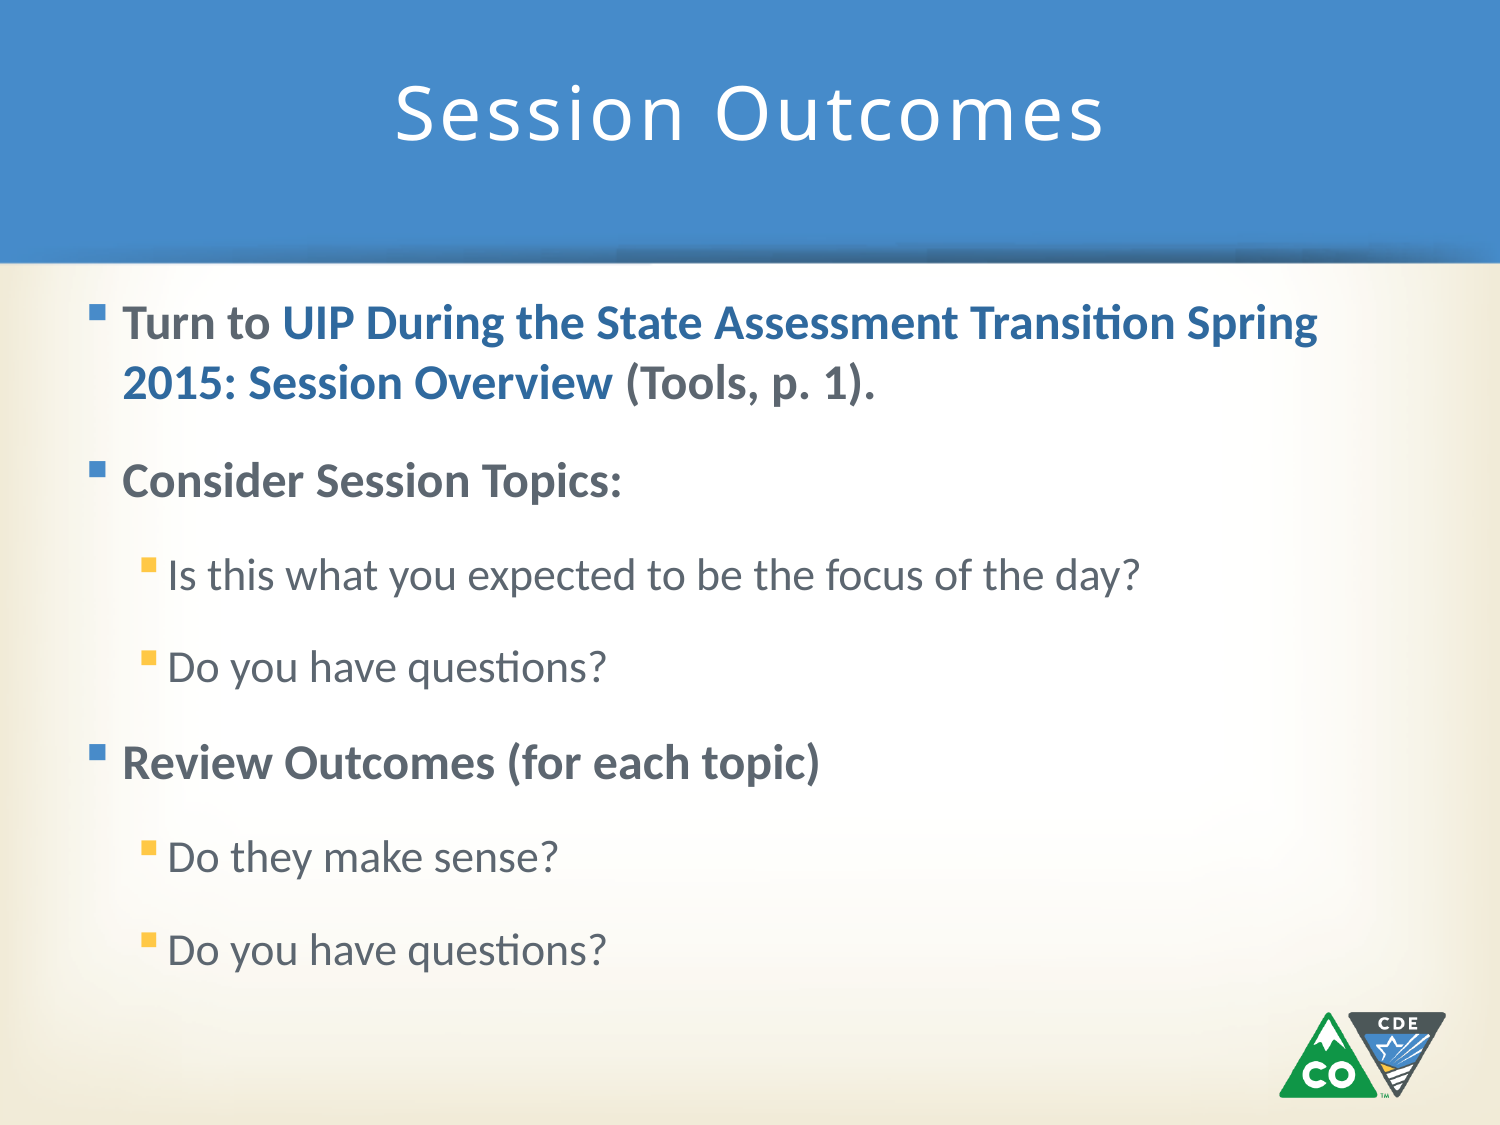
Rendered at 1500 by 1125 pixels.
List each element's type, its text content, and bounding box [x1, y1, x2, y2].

picture [0, 0, 1500, 1125]
list Turn to UIP During the State Assessment Transition Spring 2015: Session Overview (Tools, p. 1). Consider Session Topics: Is this what you expected to be the focus of the day? Do you have questions? Review Outcomes (for each topic) Do they make sense? Do you have questions? [62, 281, 1442, 1005]
title Session Outcomes [62, 58, 1438, 232]
